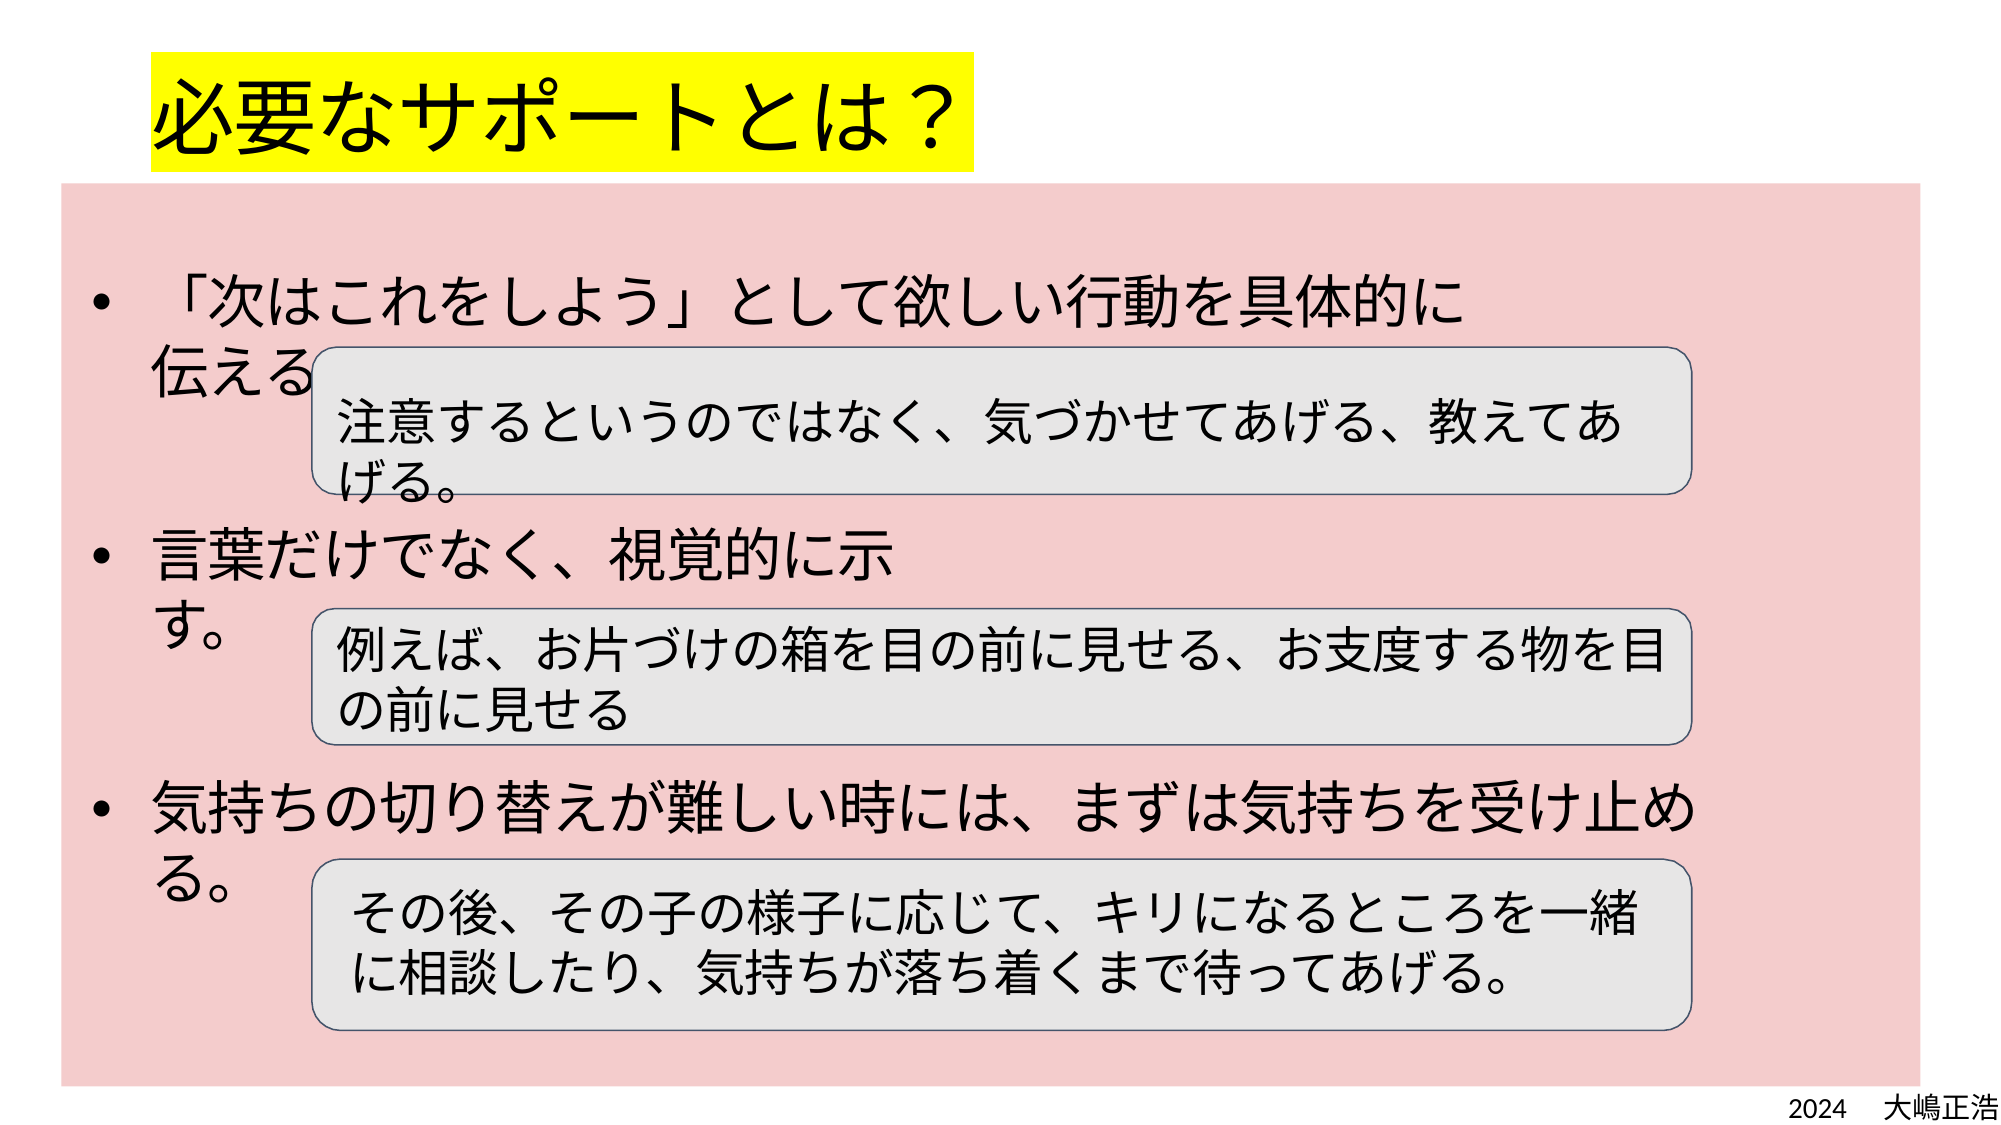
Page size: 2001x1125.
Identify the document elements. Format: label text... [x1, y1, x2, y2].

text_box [310, 346, 1693, 496]
title 必要なサポートとは？ [149, 48, 1820, 183]
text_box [310, 607, 1693, 746]
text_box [310, 857, 1693, 1032]
text_box [61, 183, 1921, 1087]
text_box 「次はこれをしよう」として欲しい行動を具体的に伝える。 [88, 263, 1516, 405]
text_box 注意するというのではなく、気づかせてあげる、教えてあげる。 [334, 504, 1670, 511]
text_box 言葉だけでなく、視覚的に示す。 [88, 516, 940, 659]
text_box 2024 大嶋正浩 [1705, 1082, 2000, 1125]
text_box 気持ちの切り替えが難しい時には、まずは気持ちを受け止める。 [88, 769, 1721, 912]
